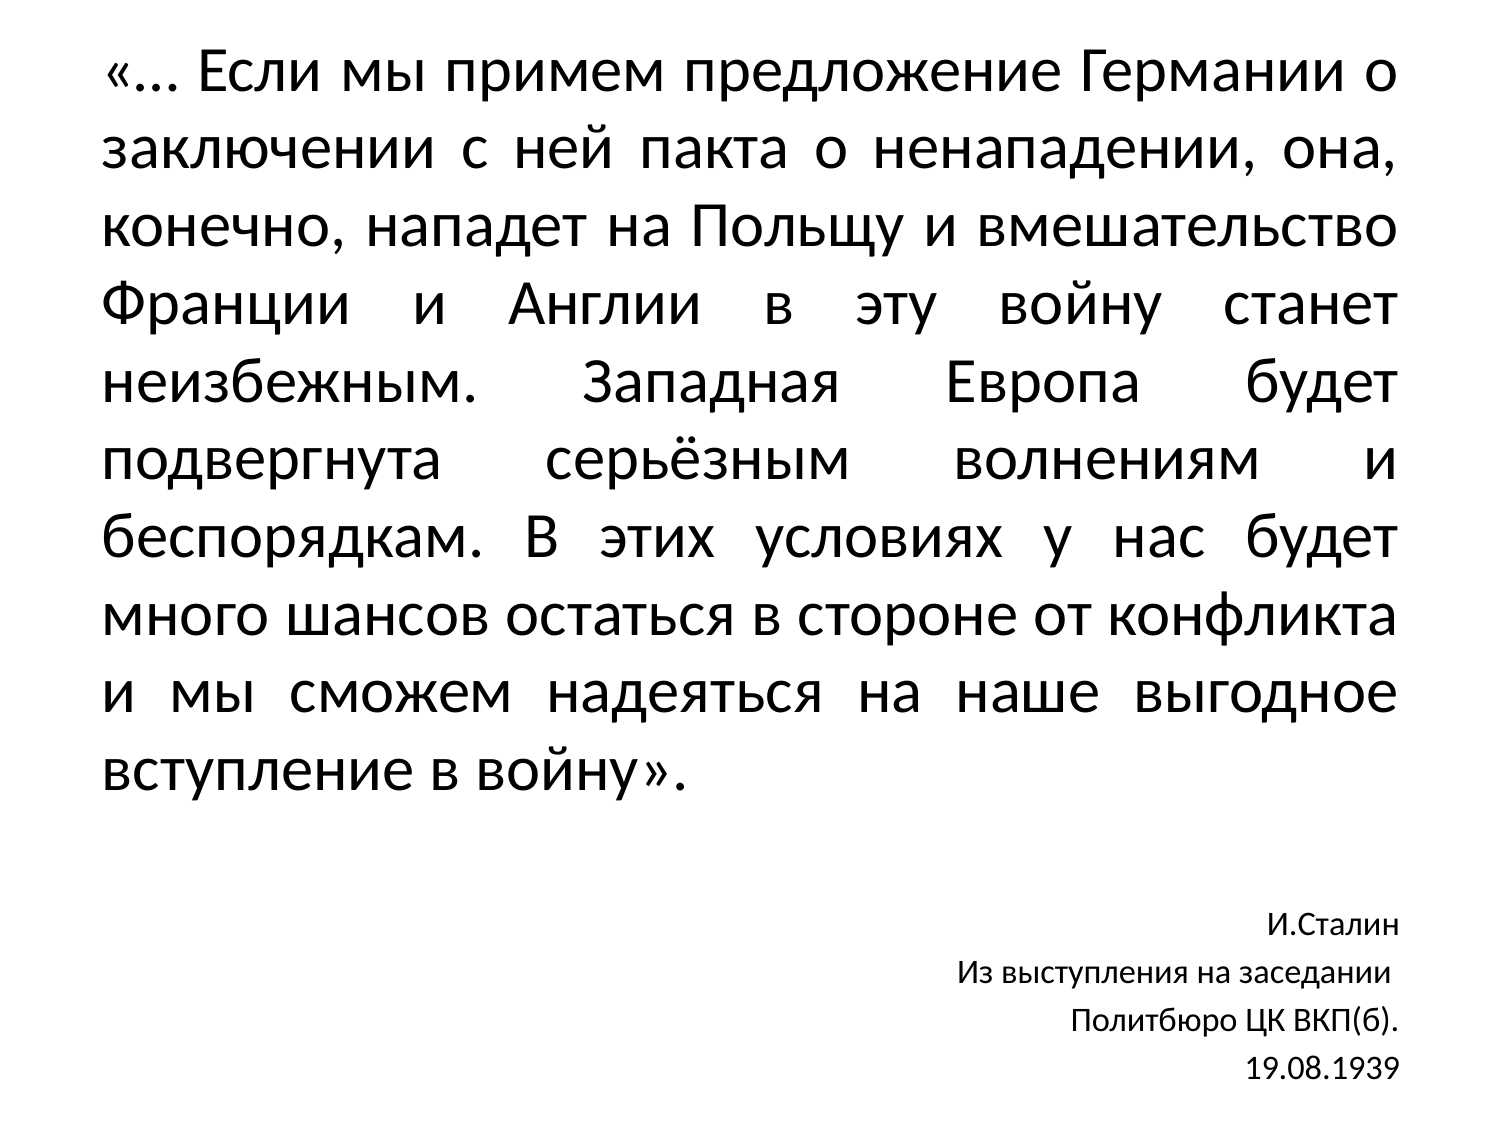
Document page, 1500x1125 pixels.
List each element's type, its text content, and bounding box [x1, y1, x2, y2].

list «… Если мы примем предложение Германии о заключении с ней пакта о ненападении, она, конечно, нападет на Польщу и вмешательство Франции и Англии в эту войну станет неизбежным. Западная Европа будет подвергнута серьёзным волнениям и беспорядкам. В этих условиях у нас будет много шансов остаться в стороне от конфликта и мы сможем надеяться на наше выгодное вступление в войну». И.Сталин Из выступления на заседании Политбюро ЦК ВКП(б). 19.08.1939 [64, 19, 1415, 1094]
